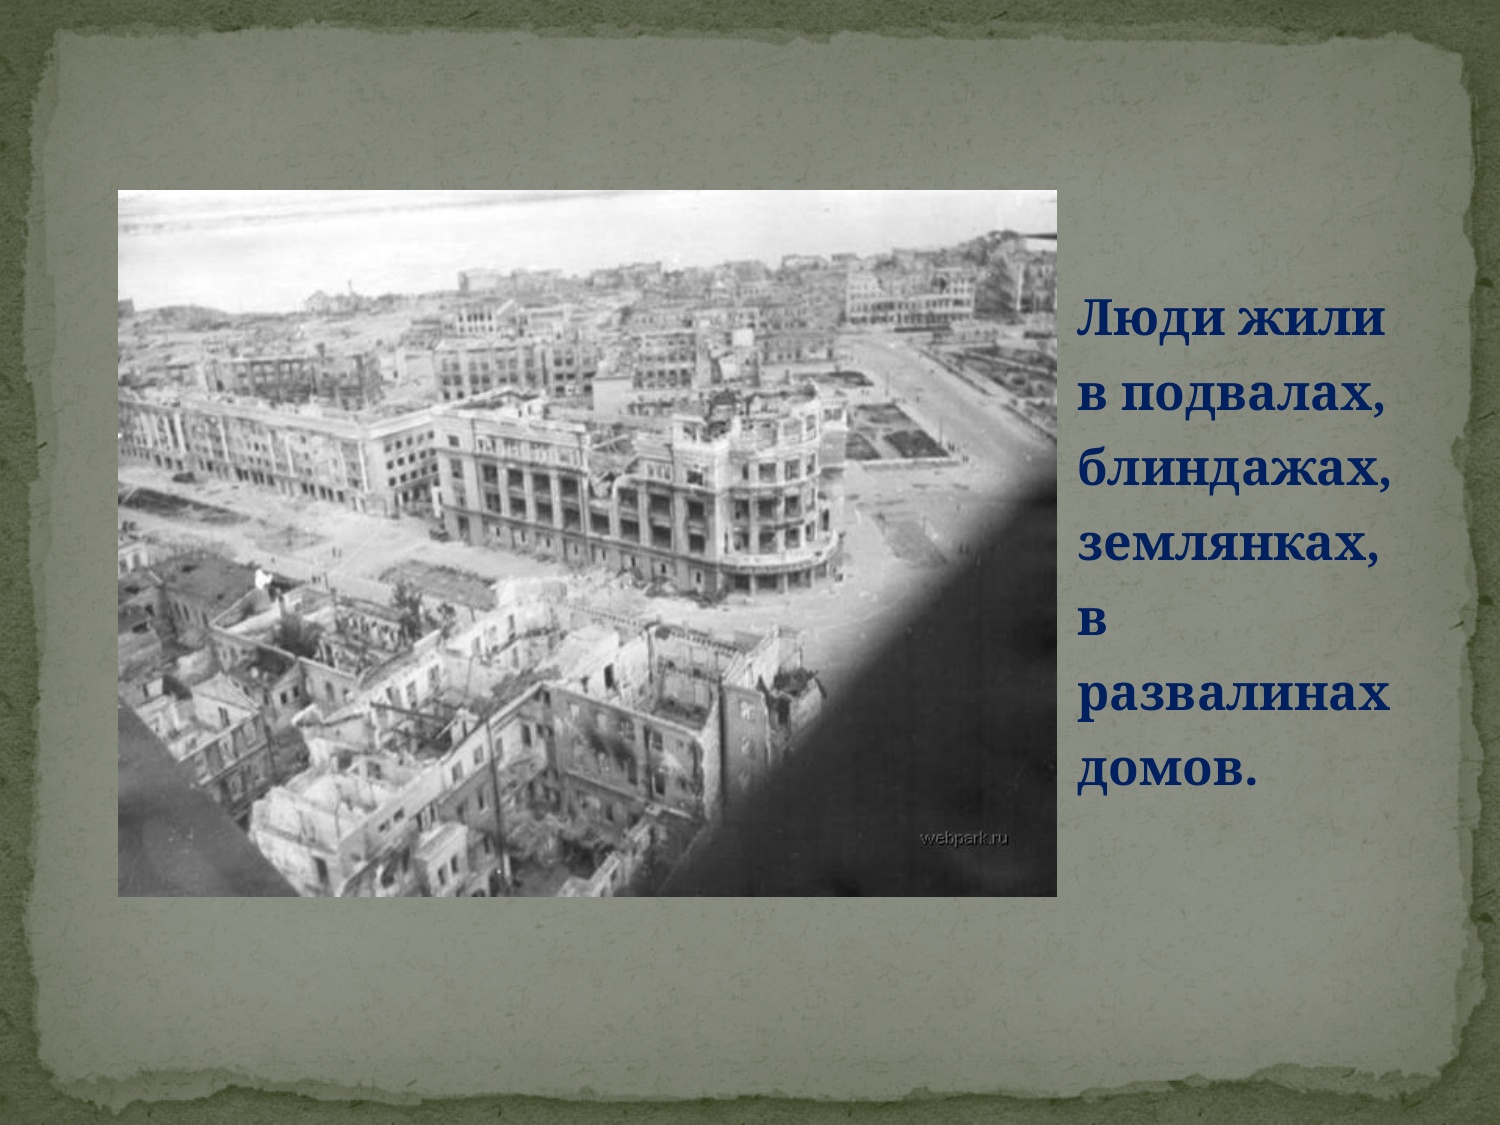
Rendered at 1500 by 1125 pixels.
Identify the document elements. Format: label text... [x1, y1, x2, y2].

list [121, 193, 1055, 895]
list Люди жили в подвалах, блиндажах, землянках, в развалинах домов. [1064, 262, 1438, 875]
